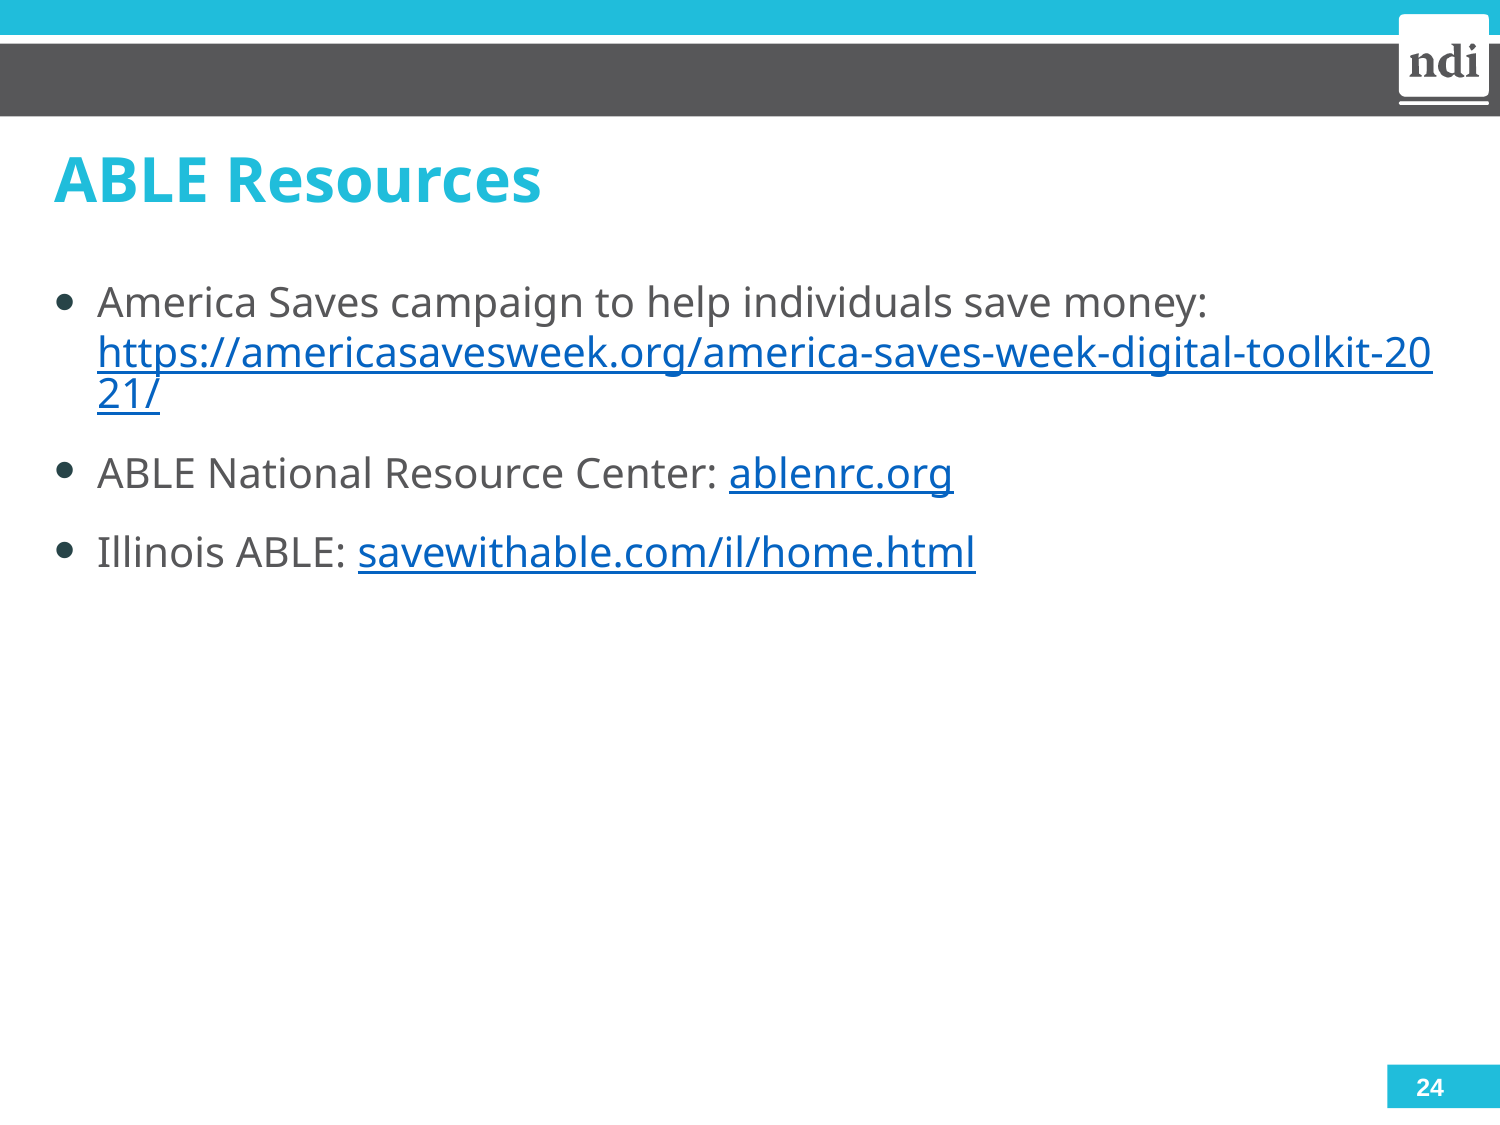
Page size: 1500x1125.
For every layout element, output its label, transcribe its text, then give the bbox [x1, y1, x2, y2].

slide_number 24 [1387, 1064, 1460, 1109]
title ABLE Resources [39, 129, 1454, 235]
list America Saves campaign to help individuals save money: https://americasavesweek.org/america-saves-week-digital-toolkit-2021/ ABLE National Resource Center: ablenrc.org Illinois ABLE: savewithable.com/il/home.html [39, 274, 1454, 1054]
picture [1387, 8, 1500, 110]
